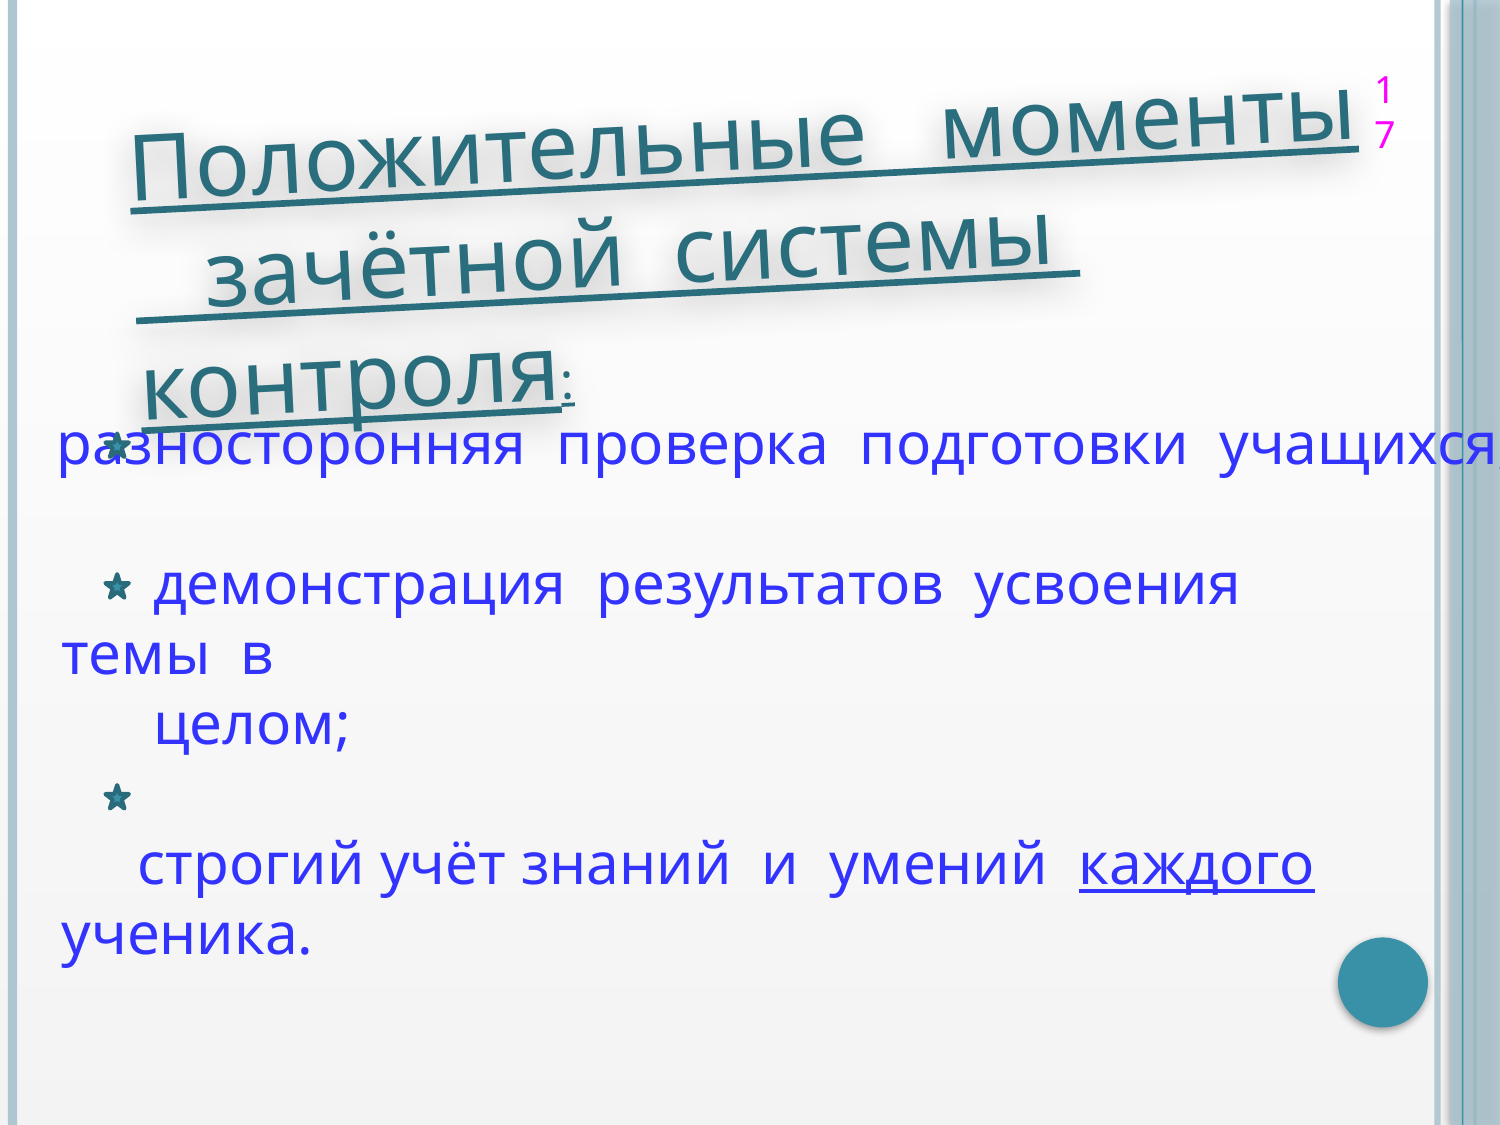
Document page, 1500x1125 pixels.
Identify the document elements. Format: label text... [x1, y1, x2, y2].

text_box 17 [1359, 58, 1428, 164]
text_box [103, 783, 131, 811]
text_box [103, 431, 131, 459]
text_box [103, 572, 131, 600]
text_box разносторонняя проверка подготовки учащихся; [0, 398, 1500, 529]
text_box демонстрация результатов усвоения темы в целом; строгий учёт знаний и умений каждого ученика. [46, 538, 1428, 1034]
text_box Положительные моменты зачётной системы контроля: [110, 38, 1405, 398]
